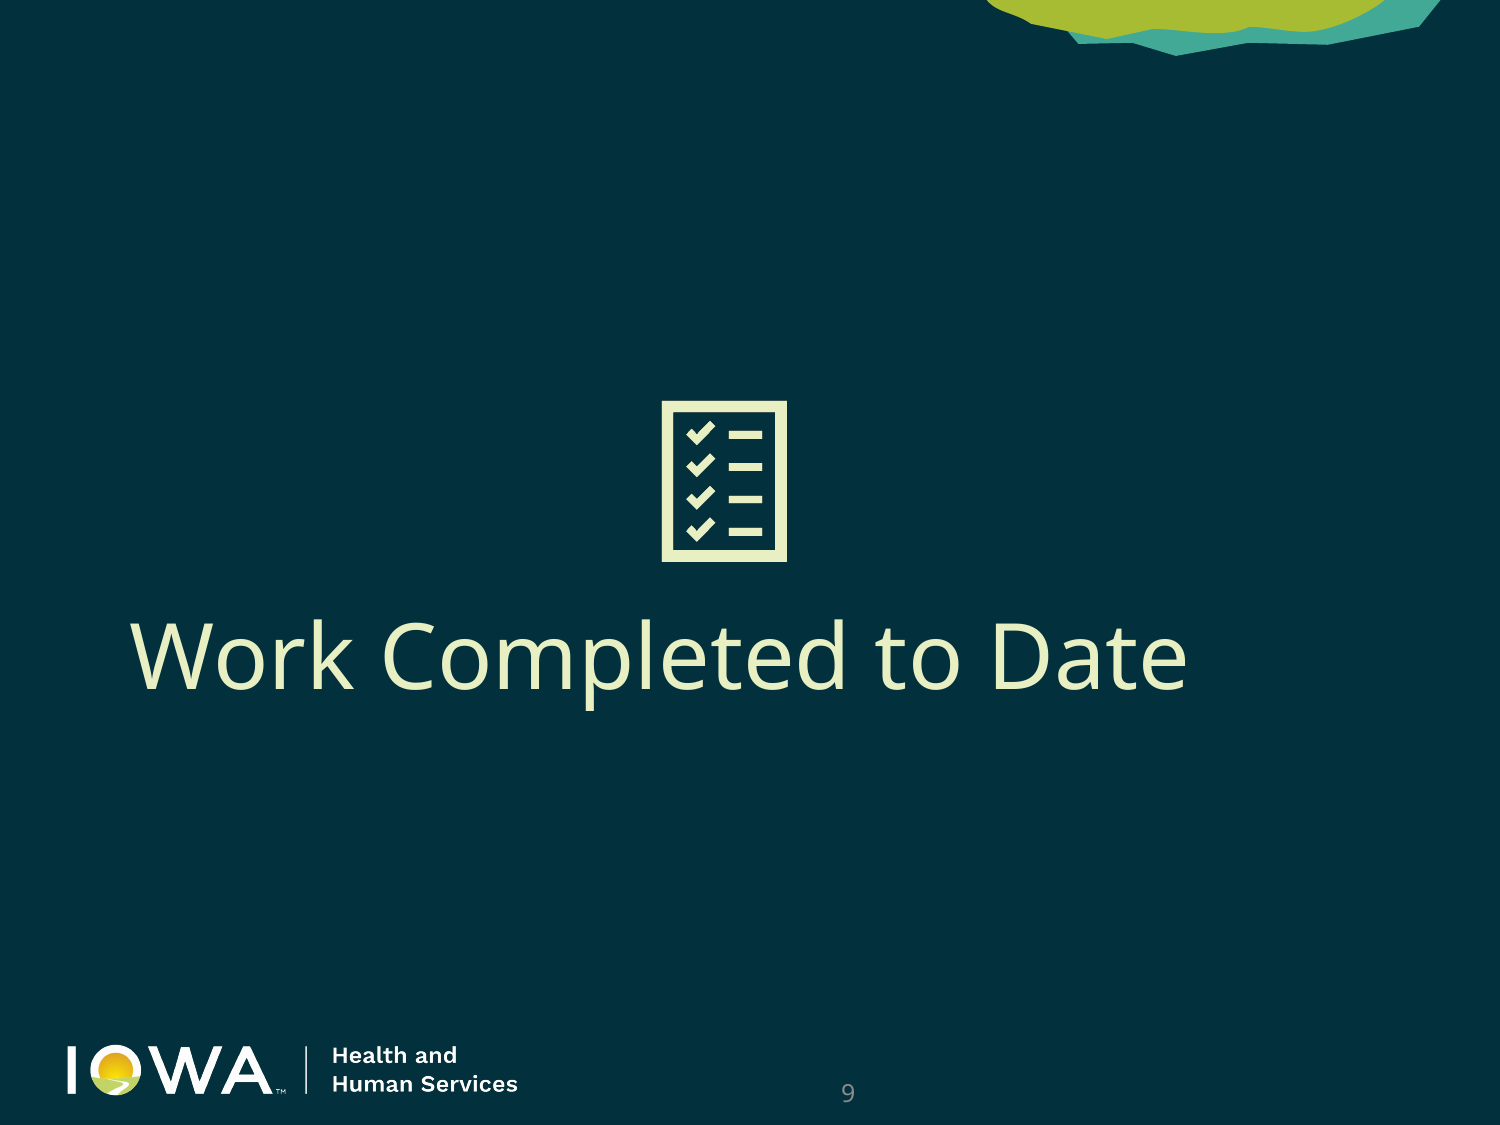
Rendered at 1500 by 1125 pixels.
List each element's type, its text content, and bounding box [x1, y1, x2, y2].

picture [395, 1047, 405, 1062]
picture [508, 1081, 516, 1091]
picture [351, 1081, 361, 1091]
picture [365, 1080, 376, 1091]
picture [350, 1052, 361, 1063]
picture [435, 1052, 441, 1062]
picture [437, 1080, 448, 1091]
picture [364, 1052, 374, 1063]
picture [378, 1047, 382, 1062]
title Work Completed to Date [114, 539, 1386, 781]
picture [416, 1052, 427, 1063]
picture [91, 1045, 141, 1095]
picture [222, 1047, 271, 1093]
picture [662, 401, 786, 561]
picture [494, 1080, 504, 1091]
picture [68, 1047, 75, 1093]
picture [451, 1081, 455, 1091]
picture [334, 1077, 346, 1091]
picture [334, 1048, 346, 1062]
picture [401, 1080, 411, 1091]
picture [387, 1080, 398, 1091]
picture [149, 1047, 221, 1093]
picture [444, 1047, 455, 1062]
picture [461, 1081, 470, 1091]
picture [377, 1080, 383, 1091]
picture [480, 1080, 490, 1091]
slide_number 9 [724, 1065, 871, 1125]
picture [384, 1049, 392, 1063]
picture [422, 1076, 434, 1091]
